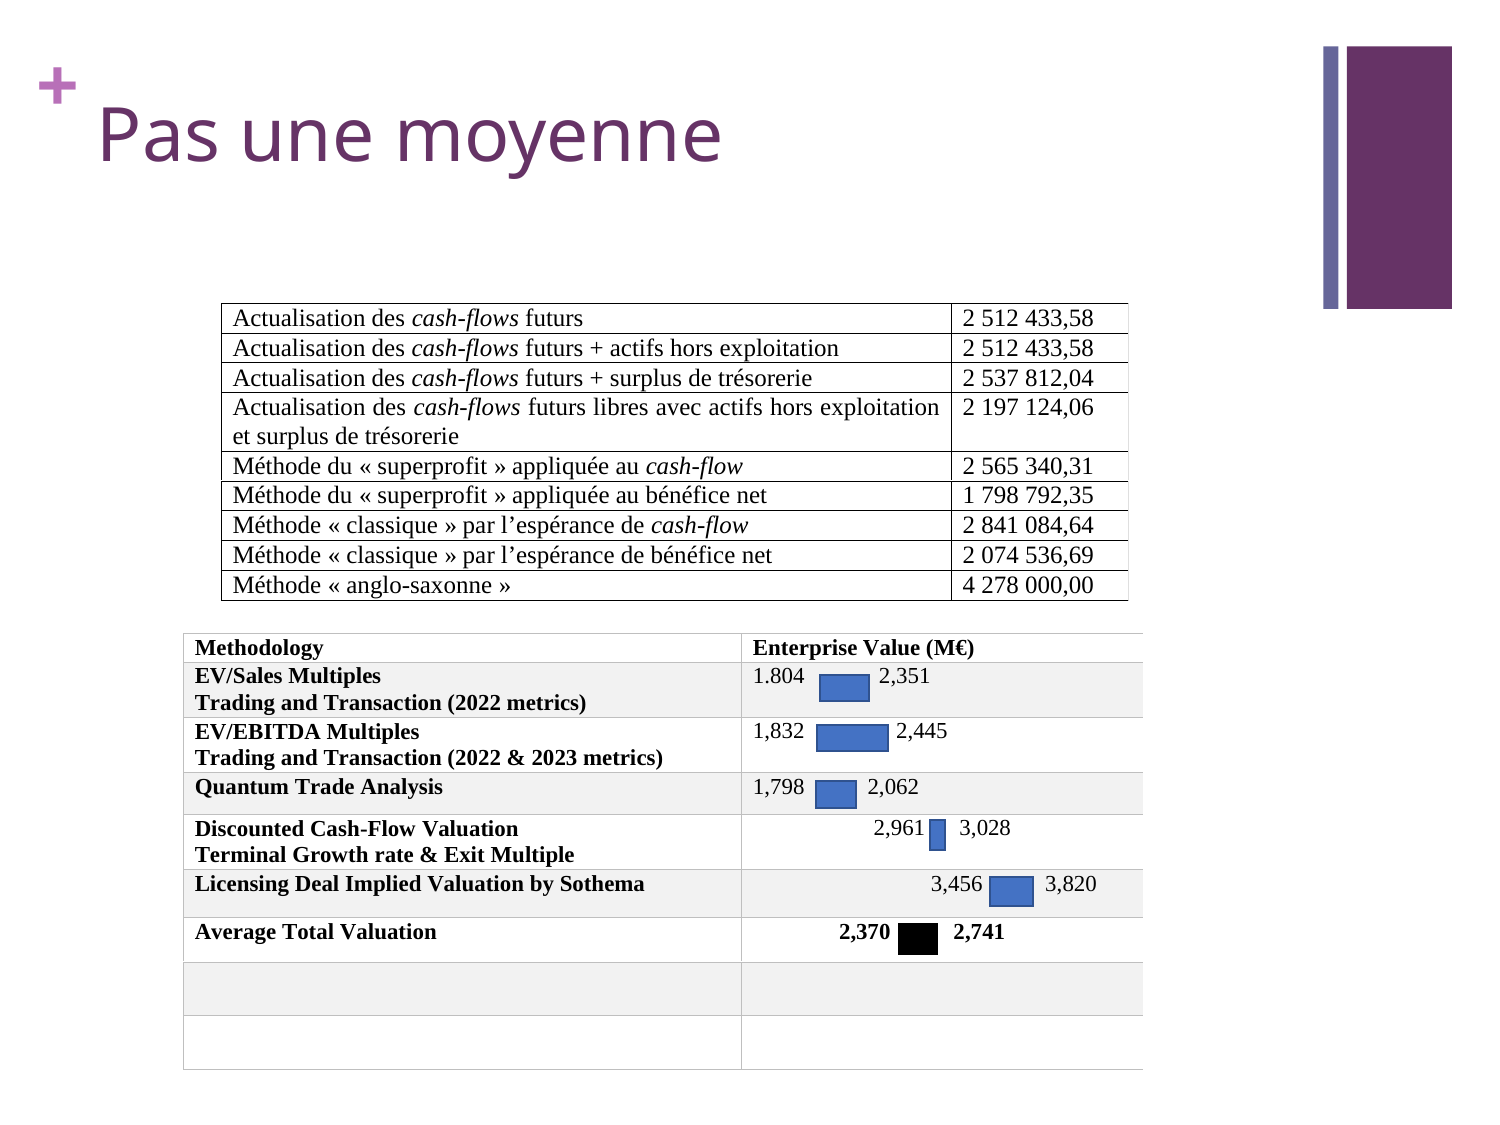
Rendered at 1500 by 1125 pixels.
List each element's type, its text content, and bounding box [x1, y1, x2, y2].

title Pas une moyenne [81, 79, 1322, 219]
list [81, 219, 1377, 1095]
picture [182, 302, 1144, 1118]
